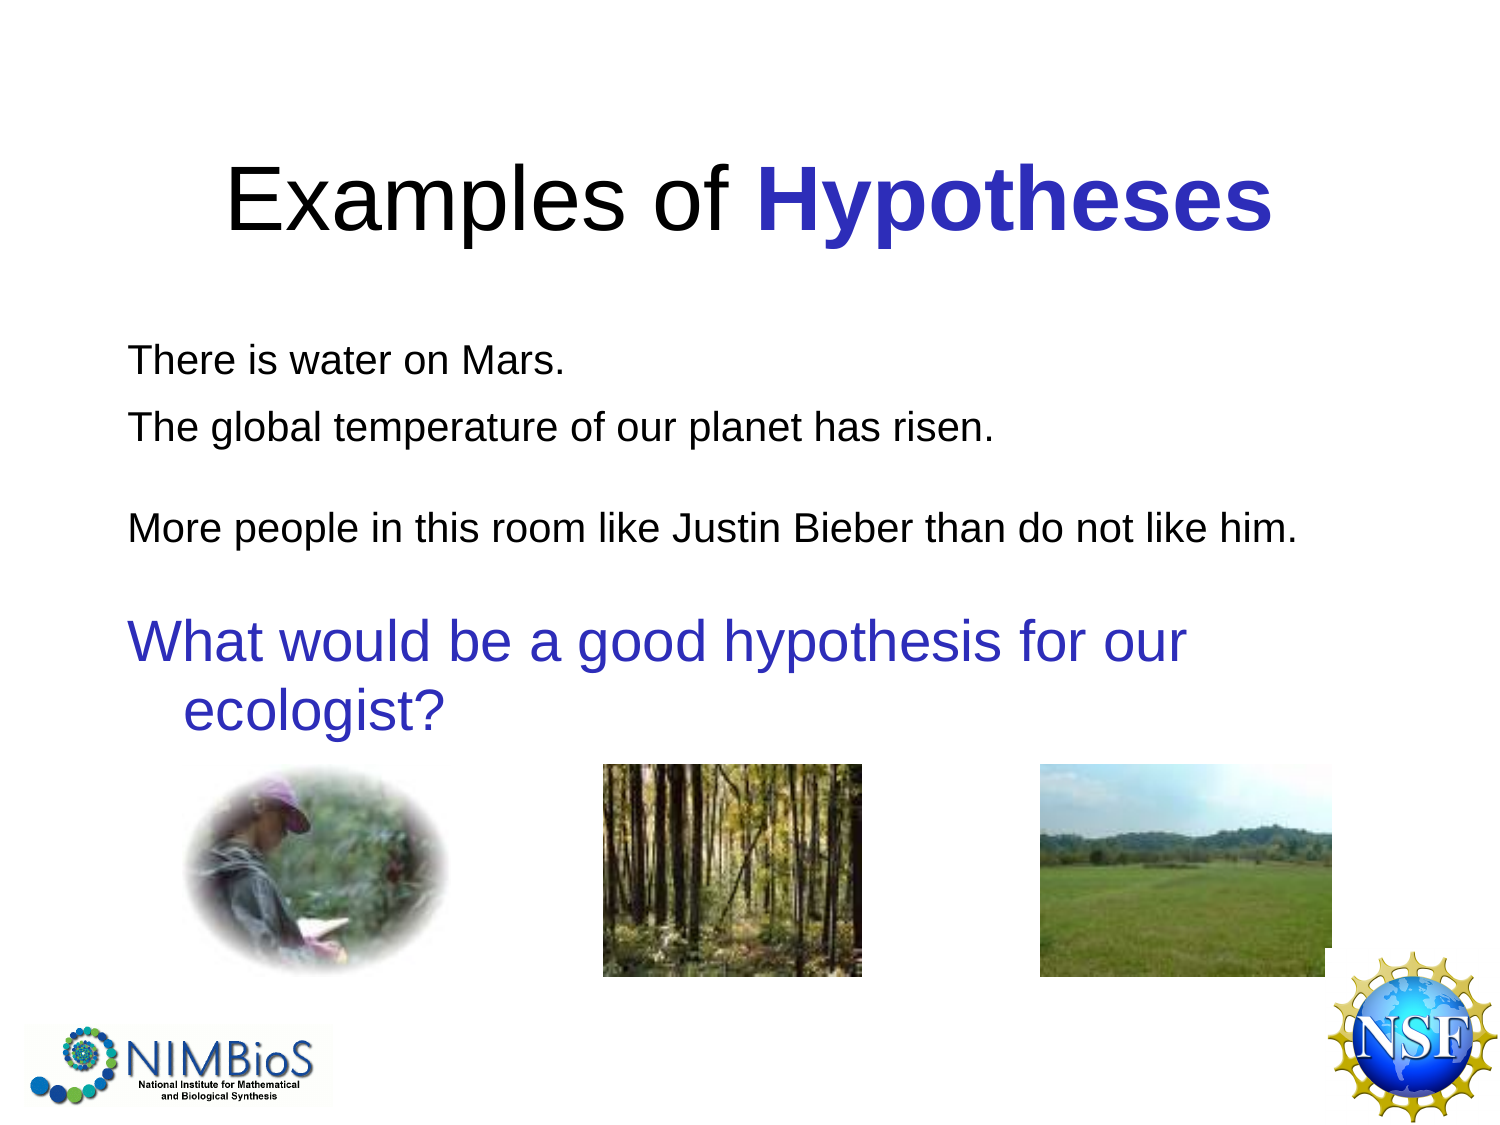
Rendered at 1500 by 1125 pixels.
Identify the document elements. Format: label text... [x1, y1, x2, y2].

list There is water on Mars. True! Almost all of it is ice. Source: NASA The global temperature of our planet has risen. True! Between 1906 and 2007, the global surface temperature has risen 0.74ºC [±.18]. Source: IPCC More people in this room like Justin Bieber than do not like him. Test it out – what did you find? What would be a good hypothesis for our ecologist? [112, 324, 1388, 1000]
picture [603, 764, 862, 978]
picture [24, 1024, 333, 1107]
title Examples of Hypotheses [112, 75, 1388, 312]
picture [1039, 764, 1500, 1125]
picture [181, 764, 451, 978]
